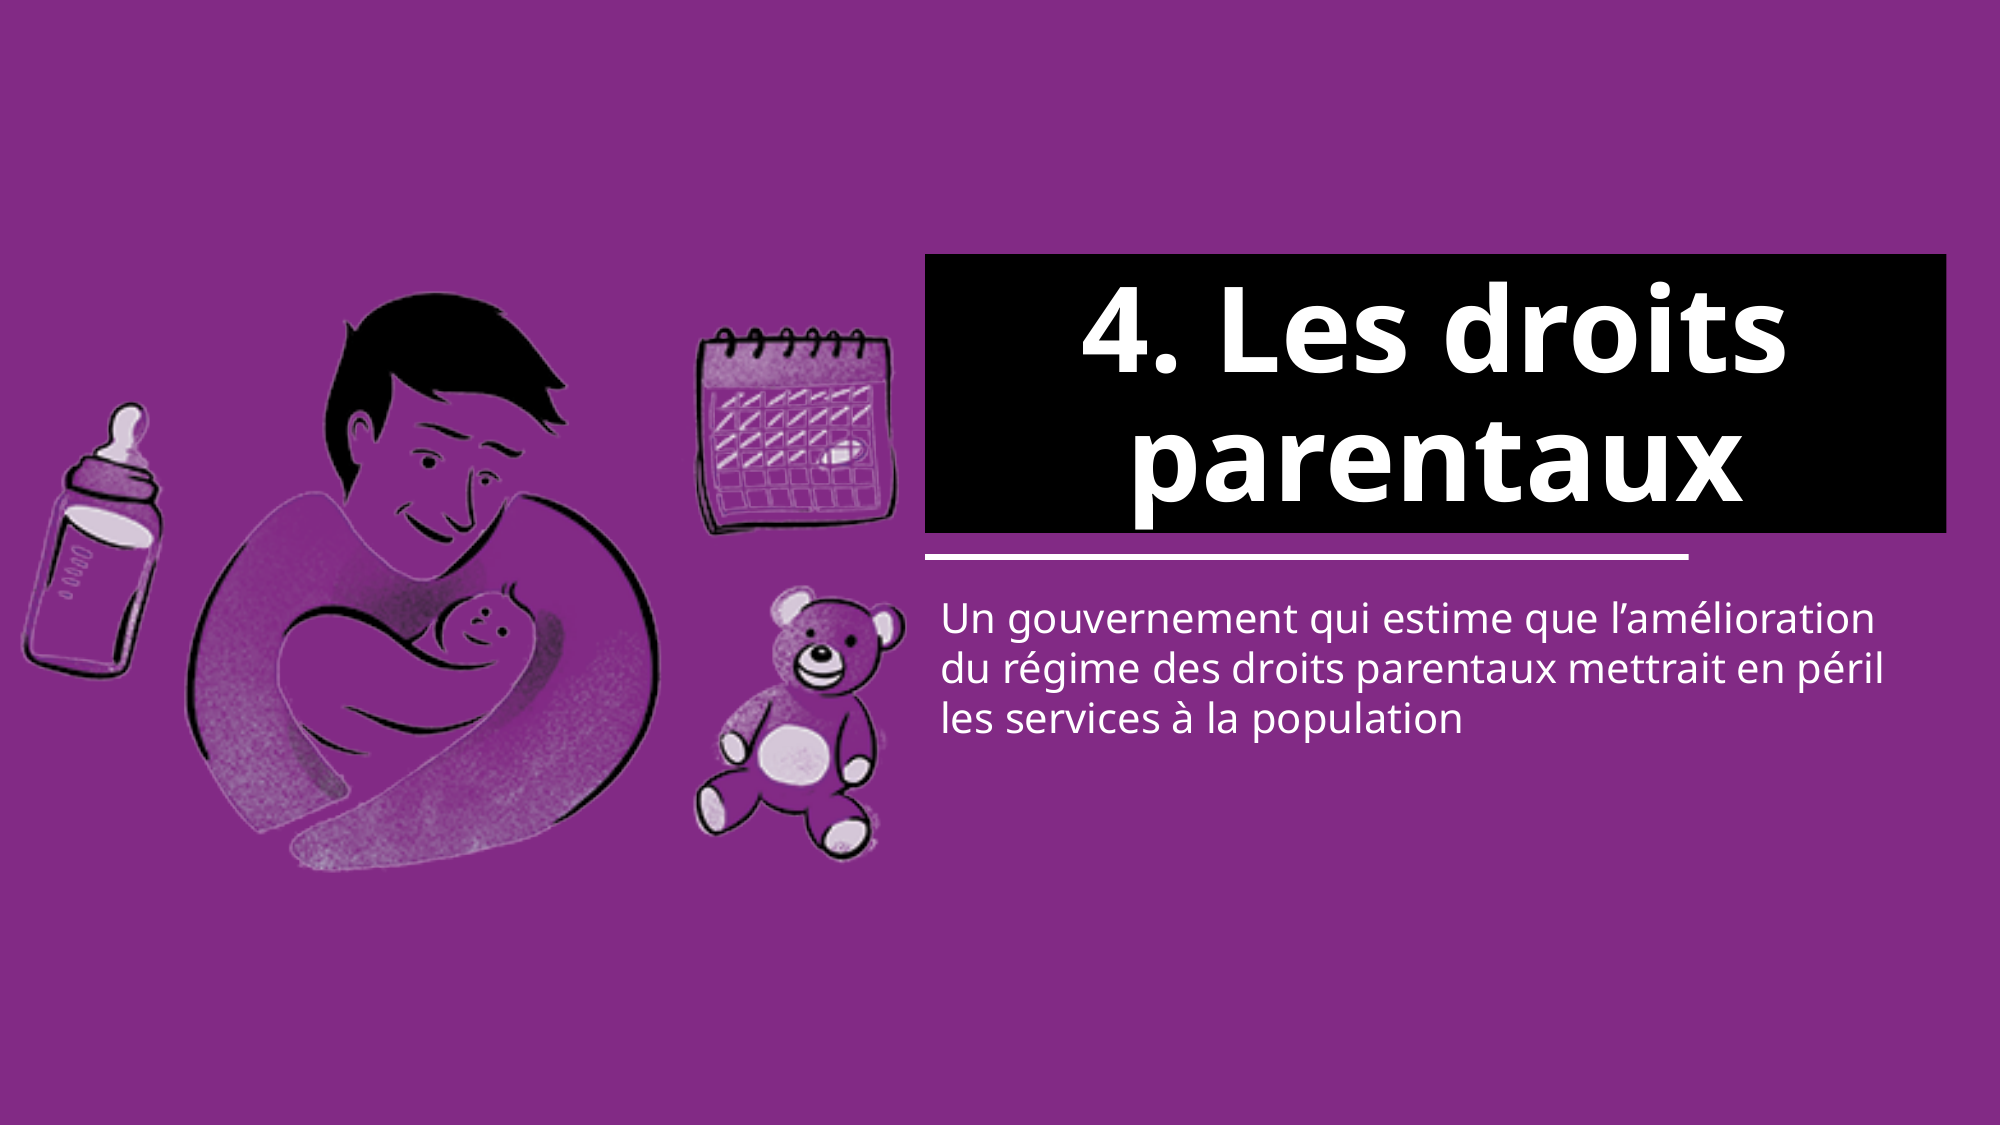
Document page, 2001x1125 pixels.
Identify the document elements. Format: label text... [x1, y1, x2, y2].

title 4. Les droits parentaux [925, 254, 1947, 533]
picture [0, 242, 986, 924]
subtitle Un gouvernement qui estime que l’amélioration du régime des droits parentaux mettrait en péril les services à la population [925, 584, 1947, 902]
